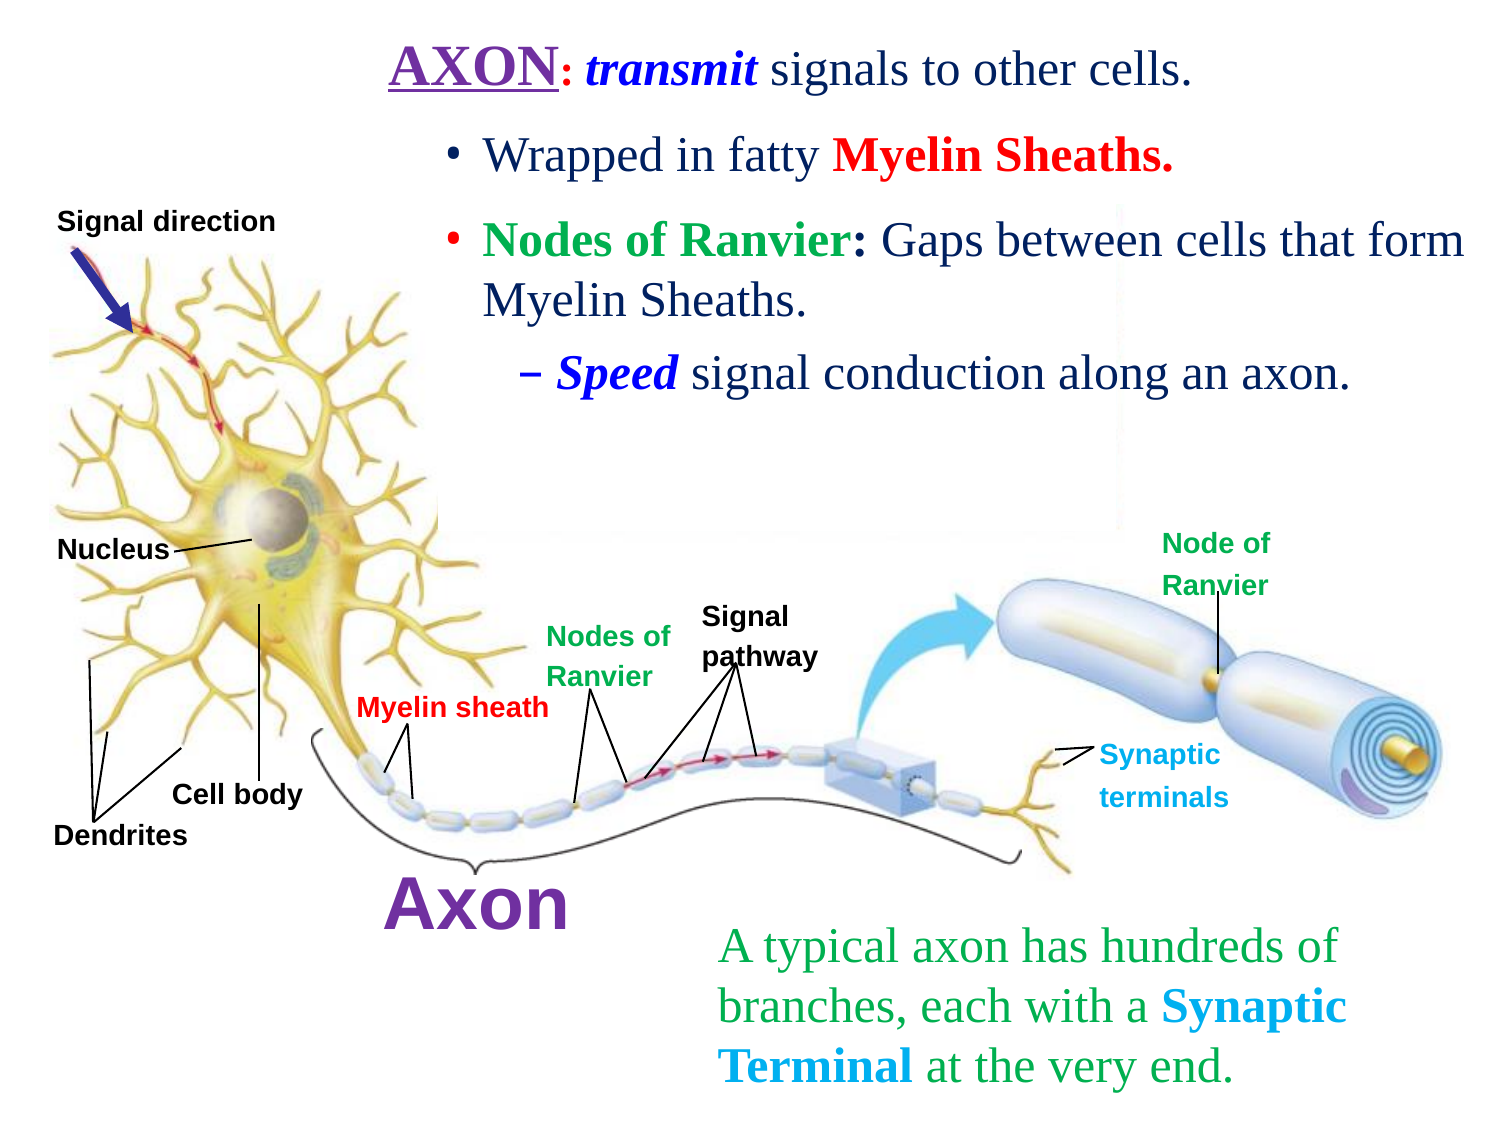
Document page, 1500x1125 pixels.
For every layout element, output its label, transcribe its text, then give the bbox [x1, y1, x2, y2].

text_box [89, 659, 182, 823]
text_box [384, 723, 413, 800]
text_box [48, 202, 1452, 887]
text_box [573, 688, 627, 804]
text_box Axon [337, 895, 616, 945]
text_box A typical axon has hundreds of branches, each with a Synaptic Terminal at the very end. [626, 904, 1483, 1125]
text_box AXON: transmit signals to other cells. Wrapped in fatty Myelin Sheaths. Nodes of Ranvier: Gaps between cells that form Myelin Sheaths. Speed signal conduction along an axon. [354, 19, 1500, 504]
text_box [1054, 746, 1095, 766]
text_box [644, 662, 757, 779]
picture [311, 728, 1022, 875]
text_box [173, 539, 253, 552]
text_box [73, 249, 134, 334]
